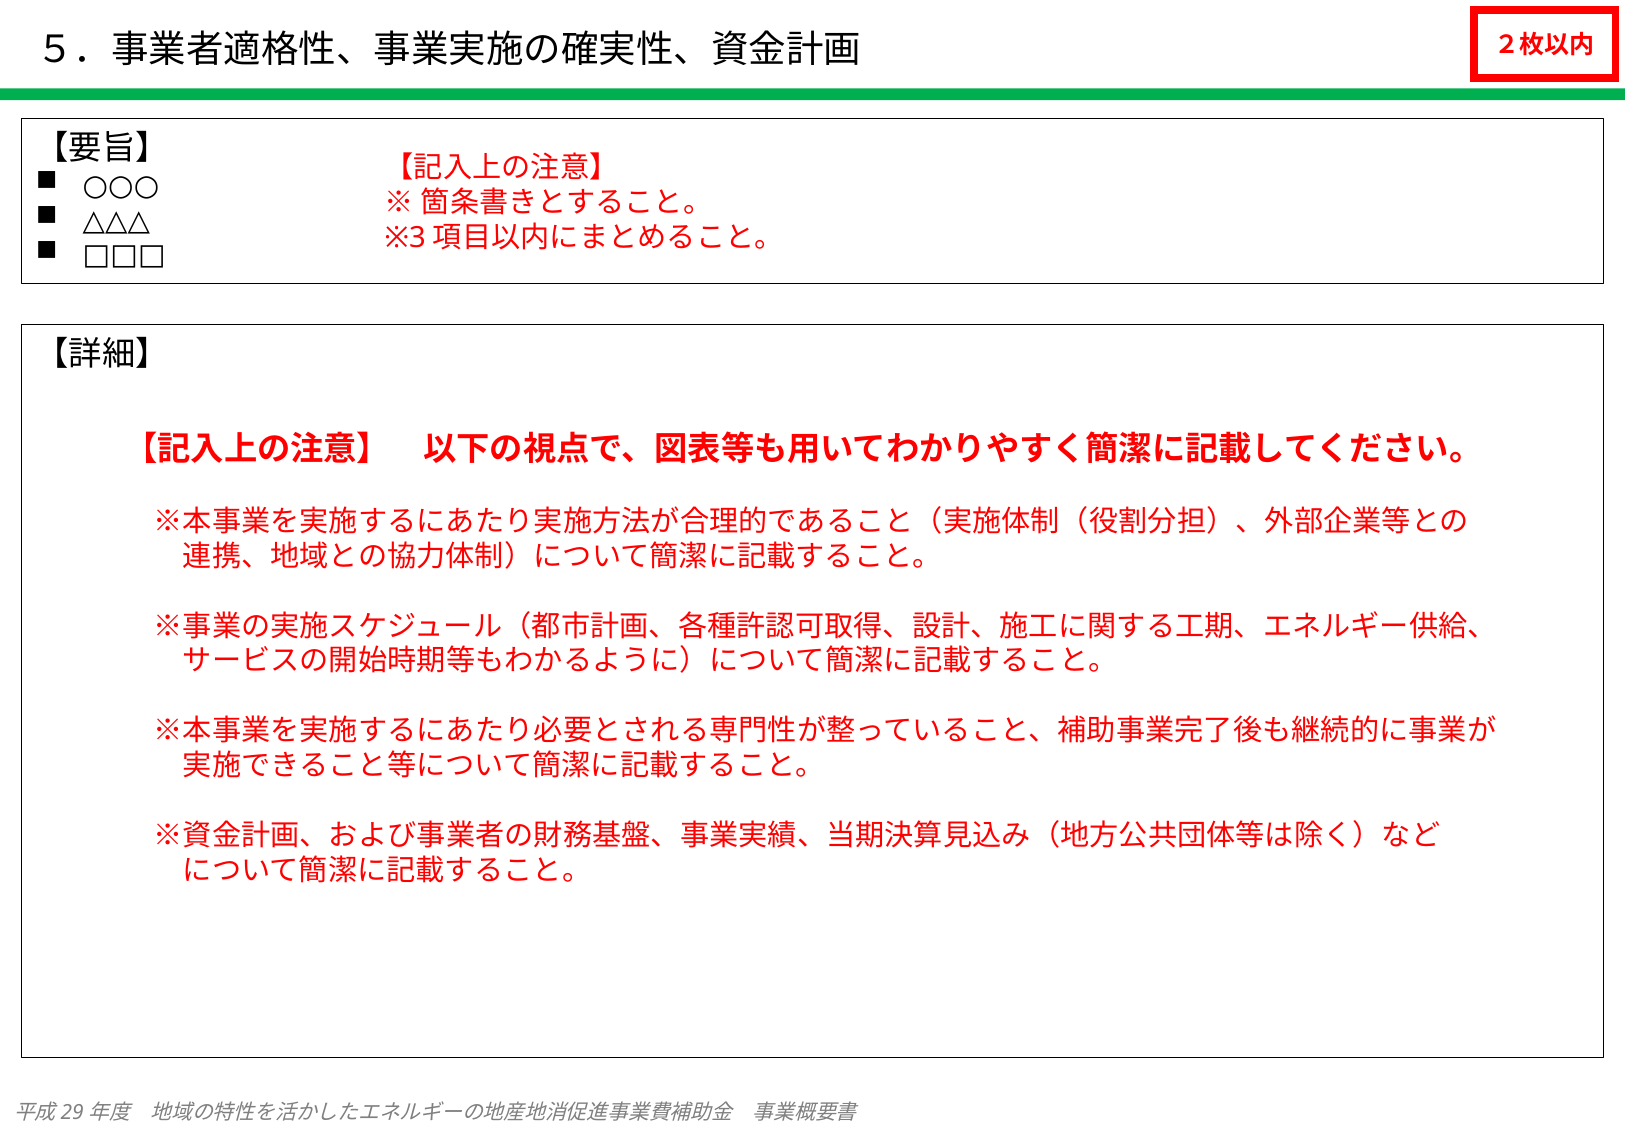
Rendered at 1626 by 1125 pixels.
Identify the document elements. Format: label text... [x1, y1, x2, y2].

text_box 【詳細】 [21, 324, 1604, 1058]
text_box ２枚以内 [1473, 9, 1616, 79]
title ５．事業者適格性、事業実施の確実性、資金計画 [21, 6, 1484, 89]
text_box 【記入上の注意】 ※箇条書きとすること。 ※3項目以内にまとめること。 [339, 140, 910, 261]
text_box 【記入上の注意】 以下の視点で、図表等も用いてわかりやすく簡潔に記載してください。 ※本事業を実施するにあたり実施方法が合理的であること（実施体制（役割分担）、外部企業等との 連携、地域との協力体制）について簡潔に記載すること。 ※事業の実施スケジュール（都市計画、各種許認可取得、設計、施工に関する工期、エネルギー供給、 サービスの開始時期等もわかるように）について簡潔に記載すること。 ※本事業を実施するにあたり必要とされる専門性が整っていること、補助事業完了後も継続的に事業が 実施できること等について簡潔に記載すること。 ※資金計画、および事業者の財務基盤、事業実績、当期決算見込み（地方公共団体等は除く）など について簡潔に記載すること。 [109, 419, 1516, 1011]
text_box 【要旨】 ○○○ △△△ □□□ [21, 118, 1604, 284]
